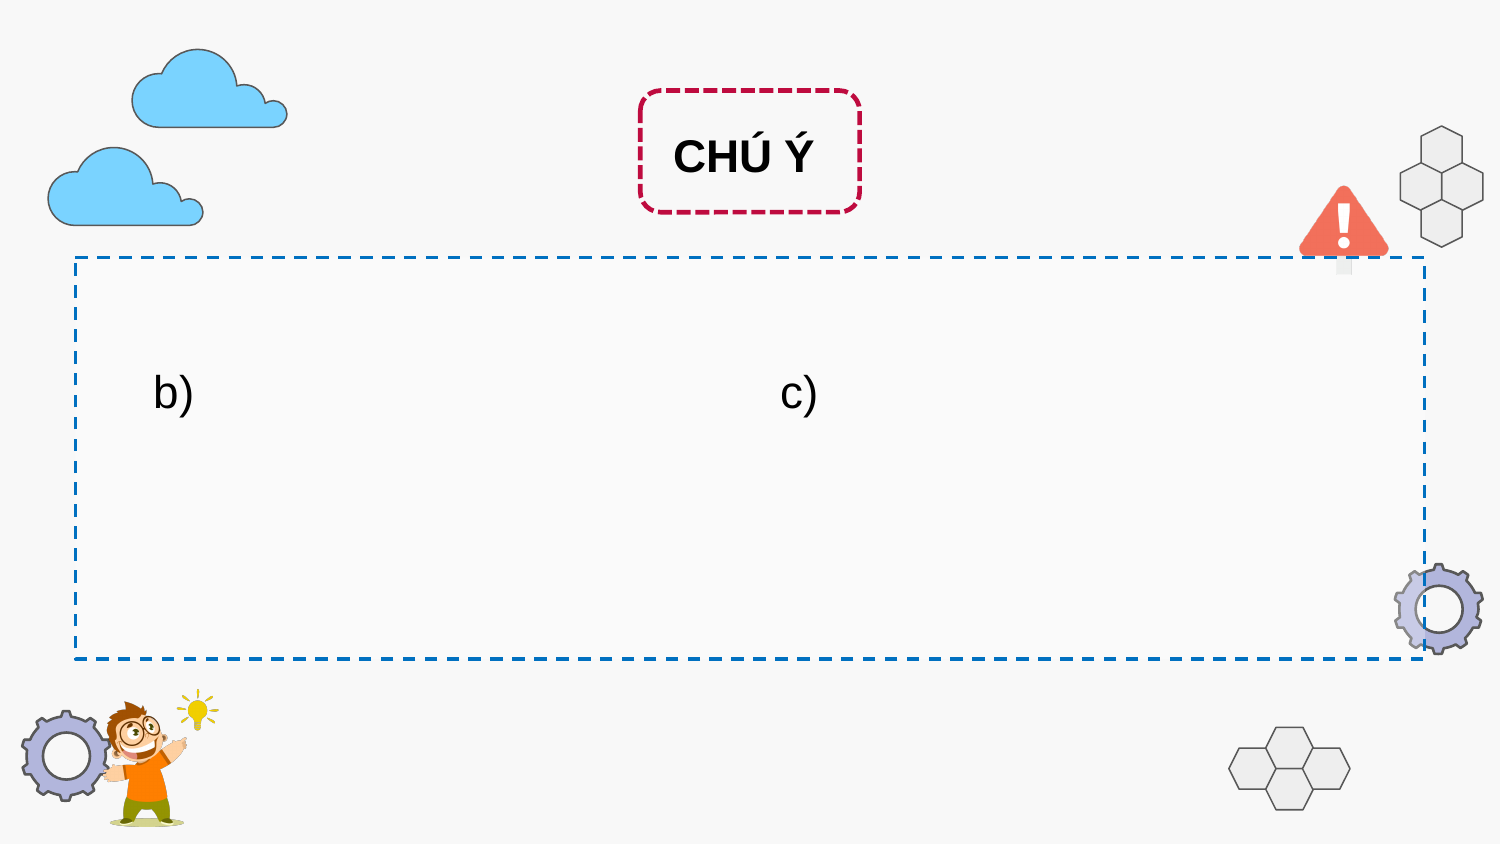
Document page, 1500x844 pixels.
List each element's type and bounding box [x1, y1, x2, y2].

picture [1296, 184, 1390, 246]
text_box [75, 246, 1425, 660]
picture [37, 686, 286, 827]
text_box [640, 90, 860, 213]
